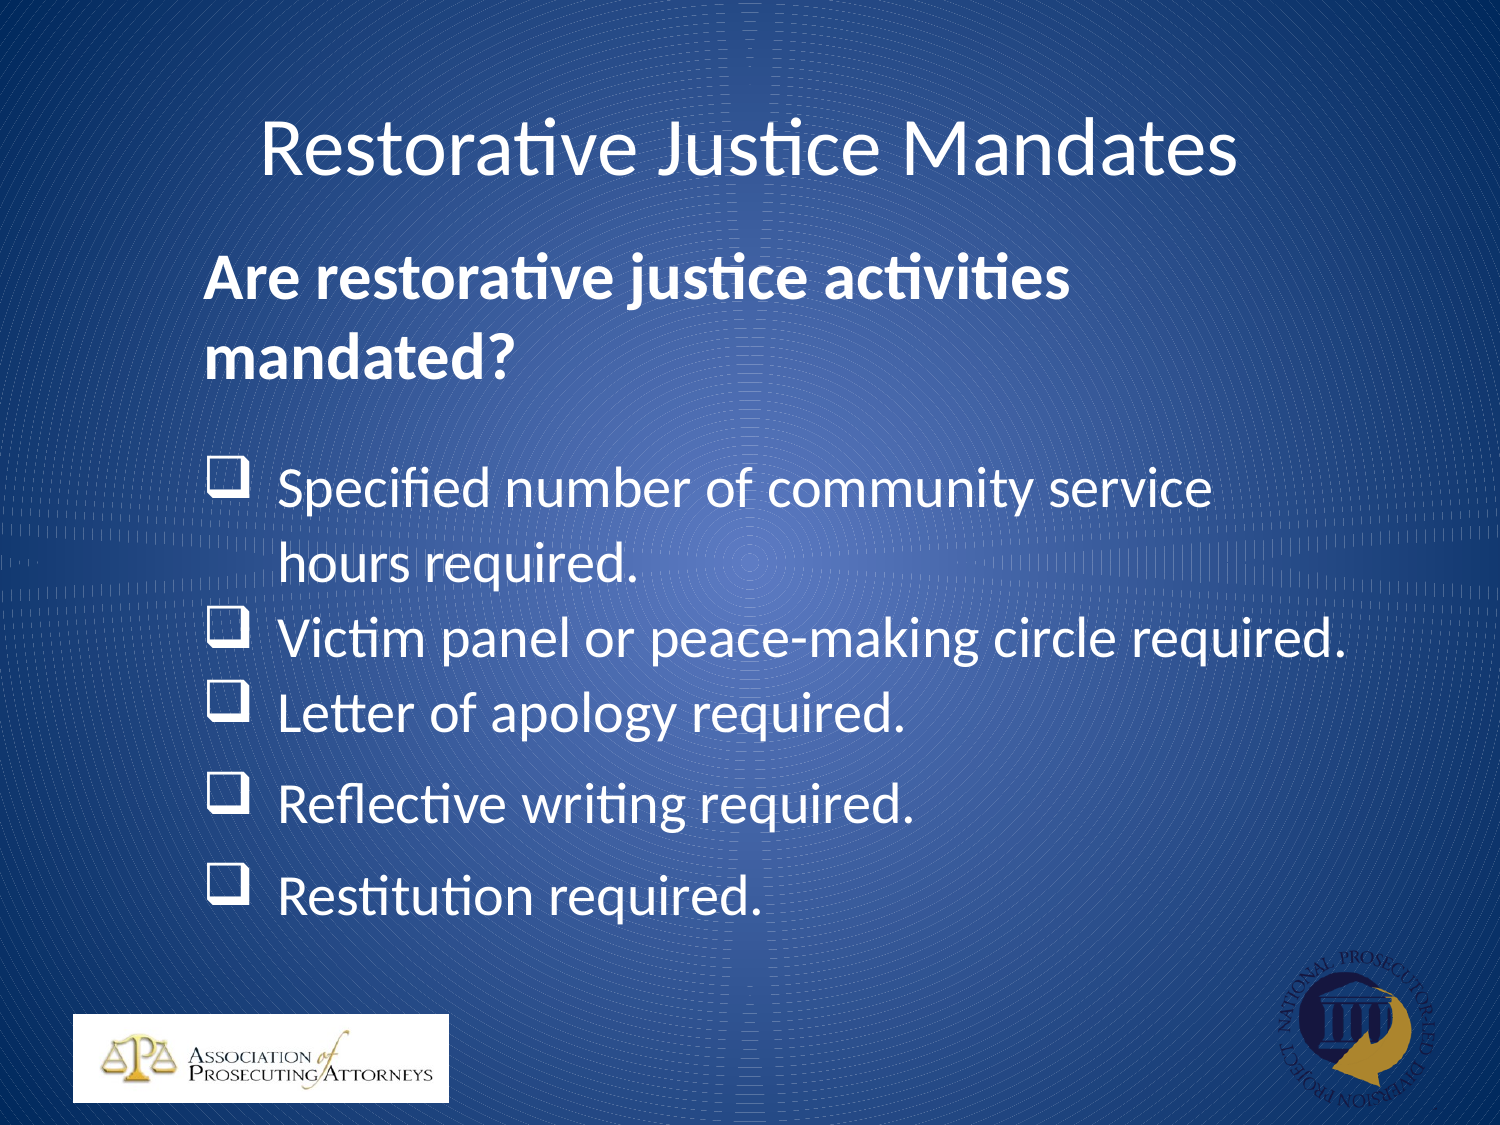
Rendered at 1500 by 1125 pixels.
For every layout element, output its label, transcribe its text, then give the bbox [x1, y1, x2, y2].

picture [1275, 947, 1437, 1110]
picture [73, 1014, 449, 1103]
text_box Specified number of community service hours required. Victim panel or peace-making circle required. Letter of apology required. Reflective writing required. Restitution required. [187, 437, 1375, 935]
title Restorative Justice Mandates [75, 45, 1425, 233]
list Are restorative justice activities mandated? [150, 224, 1350, 968]
